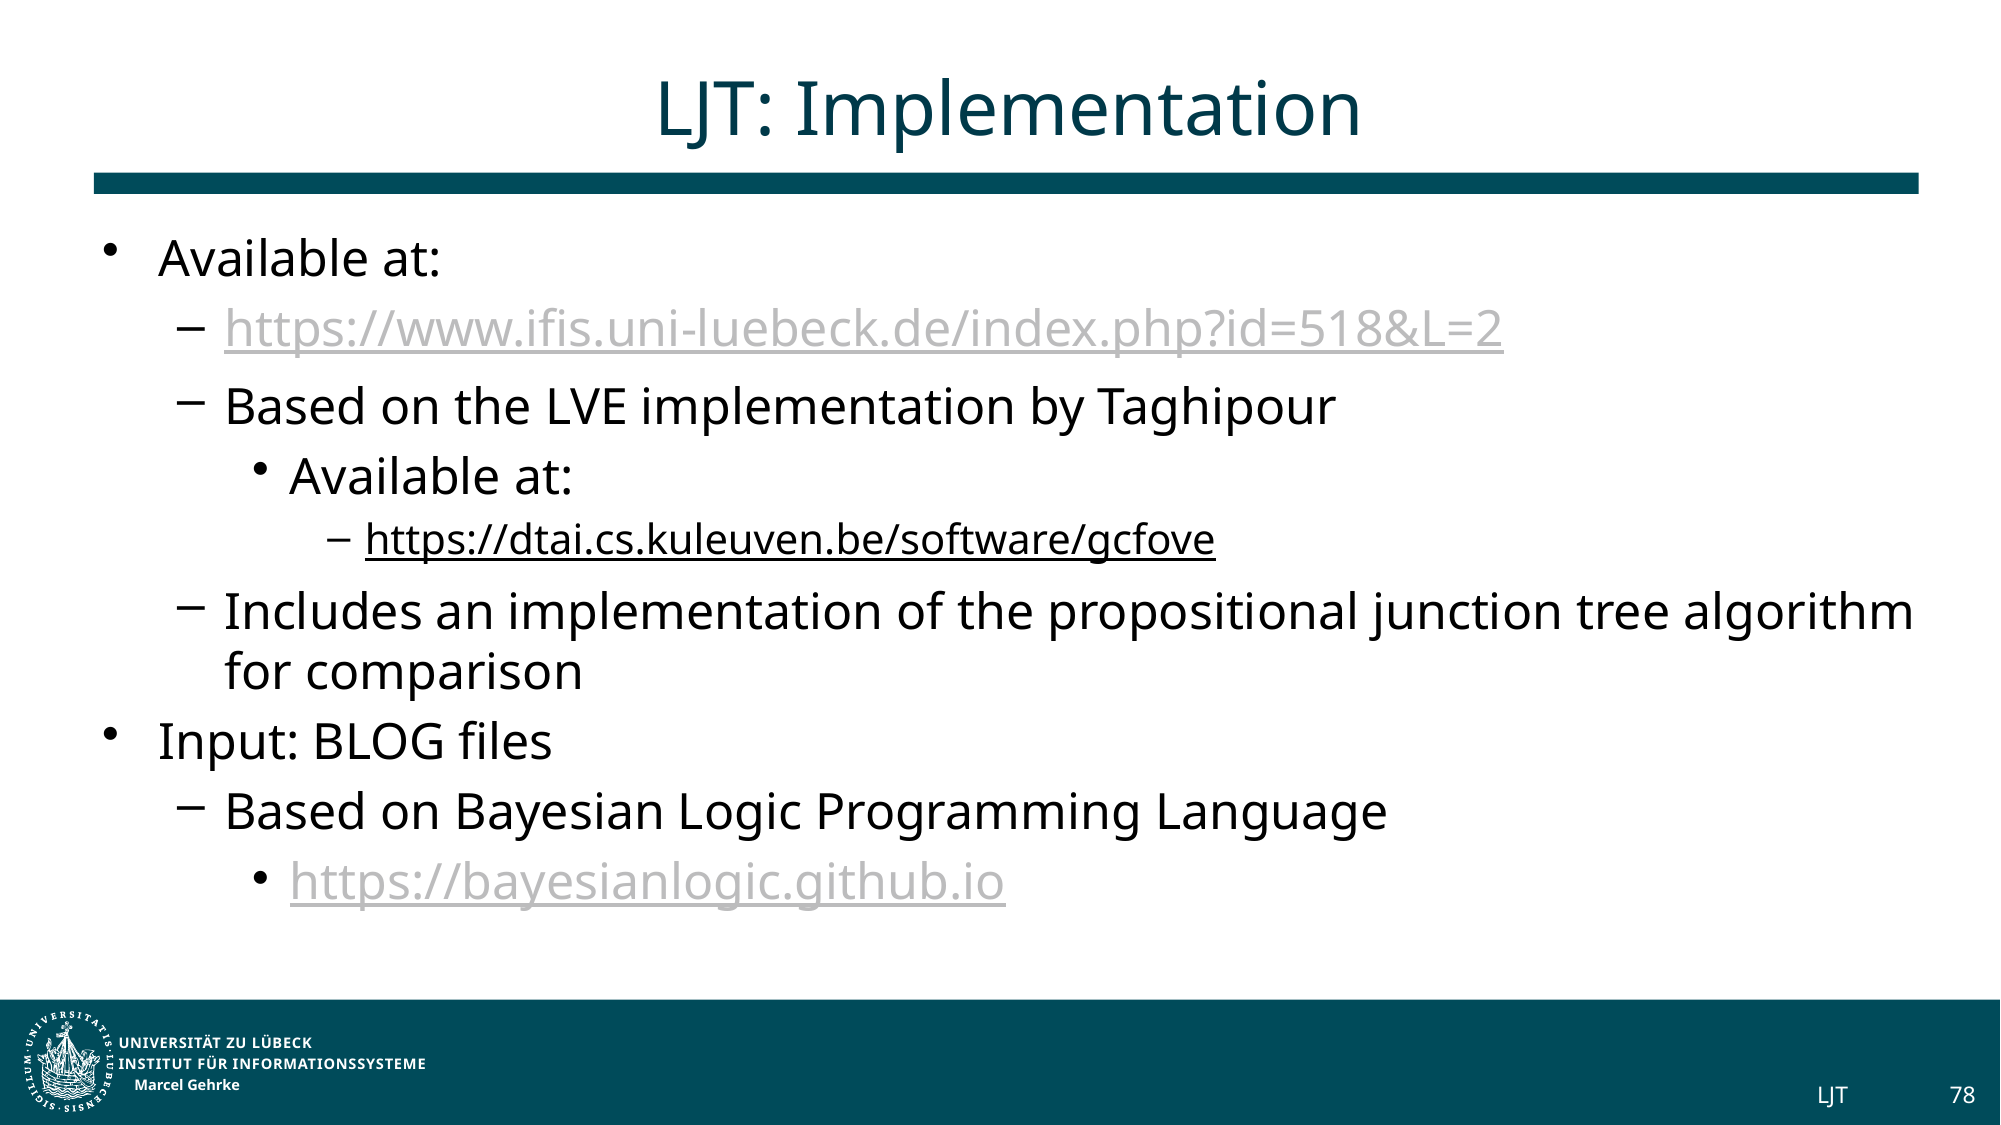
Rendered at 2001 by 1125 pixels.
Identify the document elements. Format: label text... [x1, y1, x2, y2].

footer Marcel Gehrke [0, 1068, 504, 1101]
slide_number LJT [1992, 1073, 2000, 1106]
list Available at: https://www.ifis.uni-luebeck.de/index.php?id=518&L=2 Based on the LVE implementation by Taghipour Available at: https://dtai.cs.kuleuven.be/software/gcfove Includes an implementation of the propositional junction tree algorithm for comparison Input: BLOG files Based on Bayesian Logic Programming Language https://bayesianlogic.github.io [102, 218, 1921, 971]
slide_number 78 [1524, 1073, 1992, 1106]
title LJT: Implementation [99, 52, 1919, 161]
